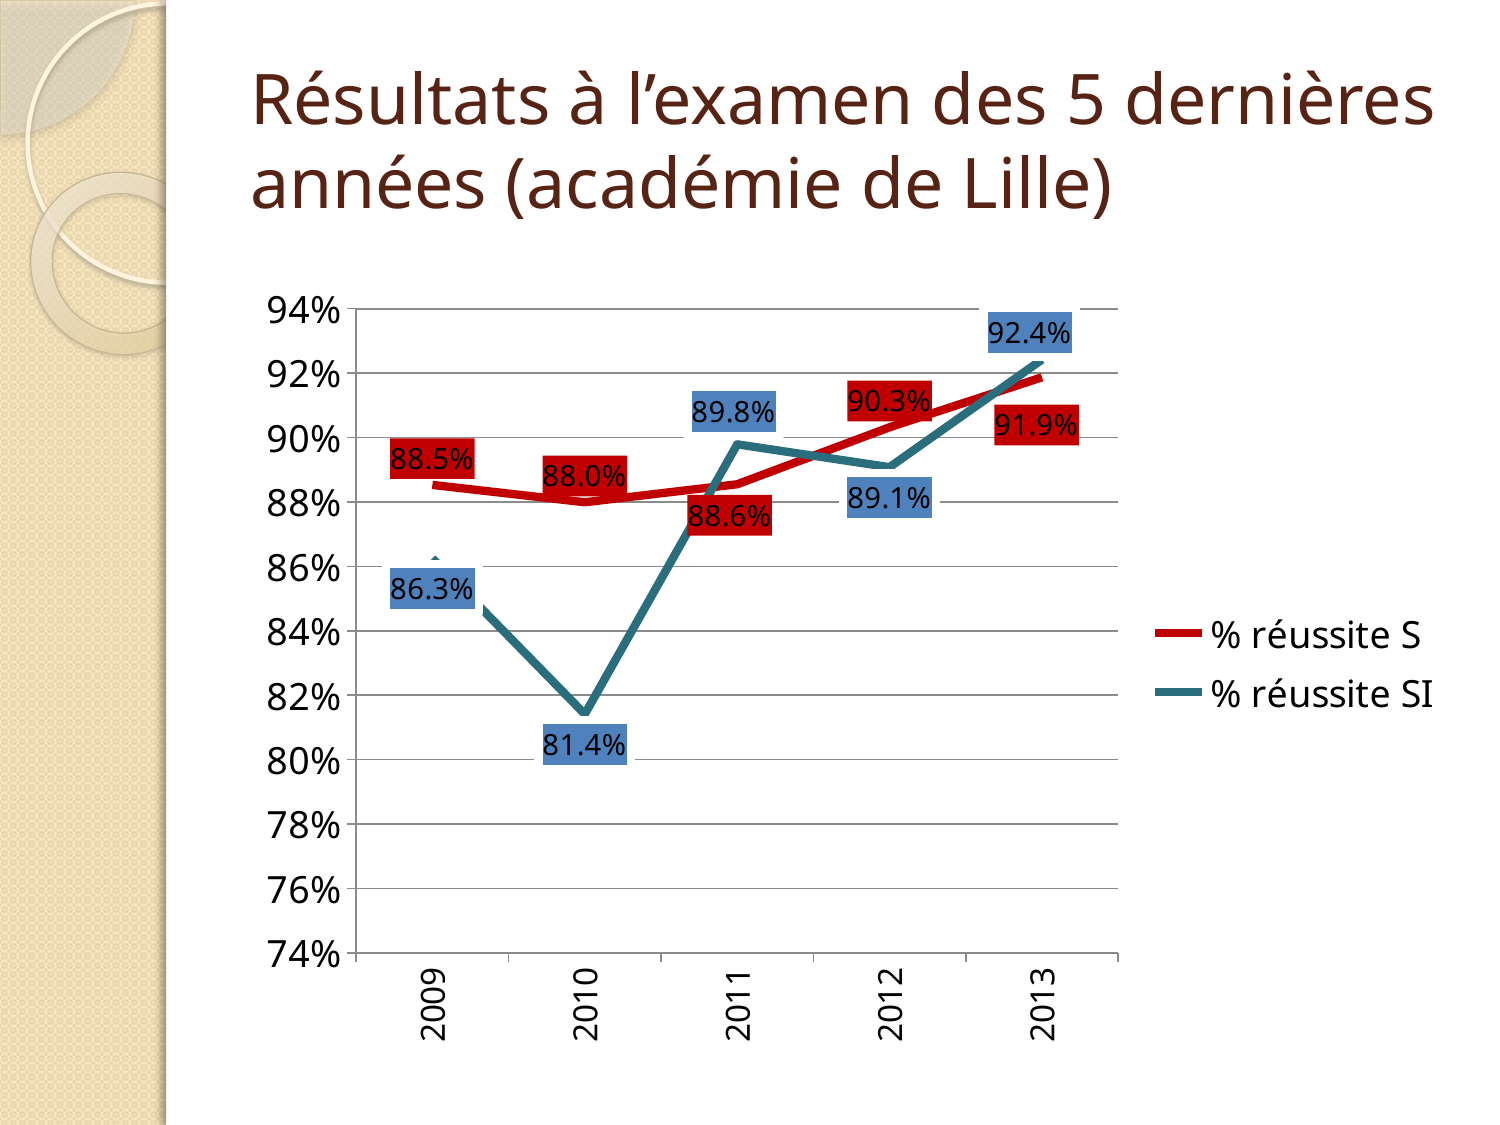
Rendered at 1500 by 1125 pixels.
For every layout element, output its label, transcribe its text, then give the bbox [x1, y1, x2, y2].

title Résultats à l’examen des 5 dernières années (académie de Lille) [235, 45, 1466, 233]
chart [241, 266, 1459, 1059]
